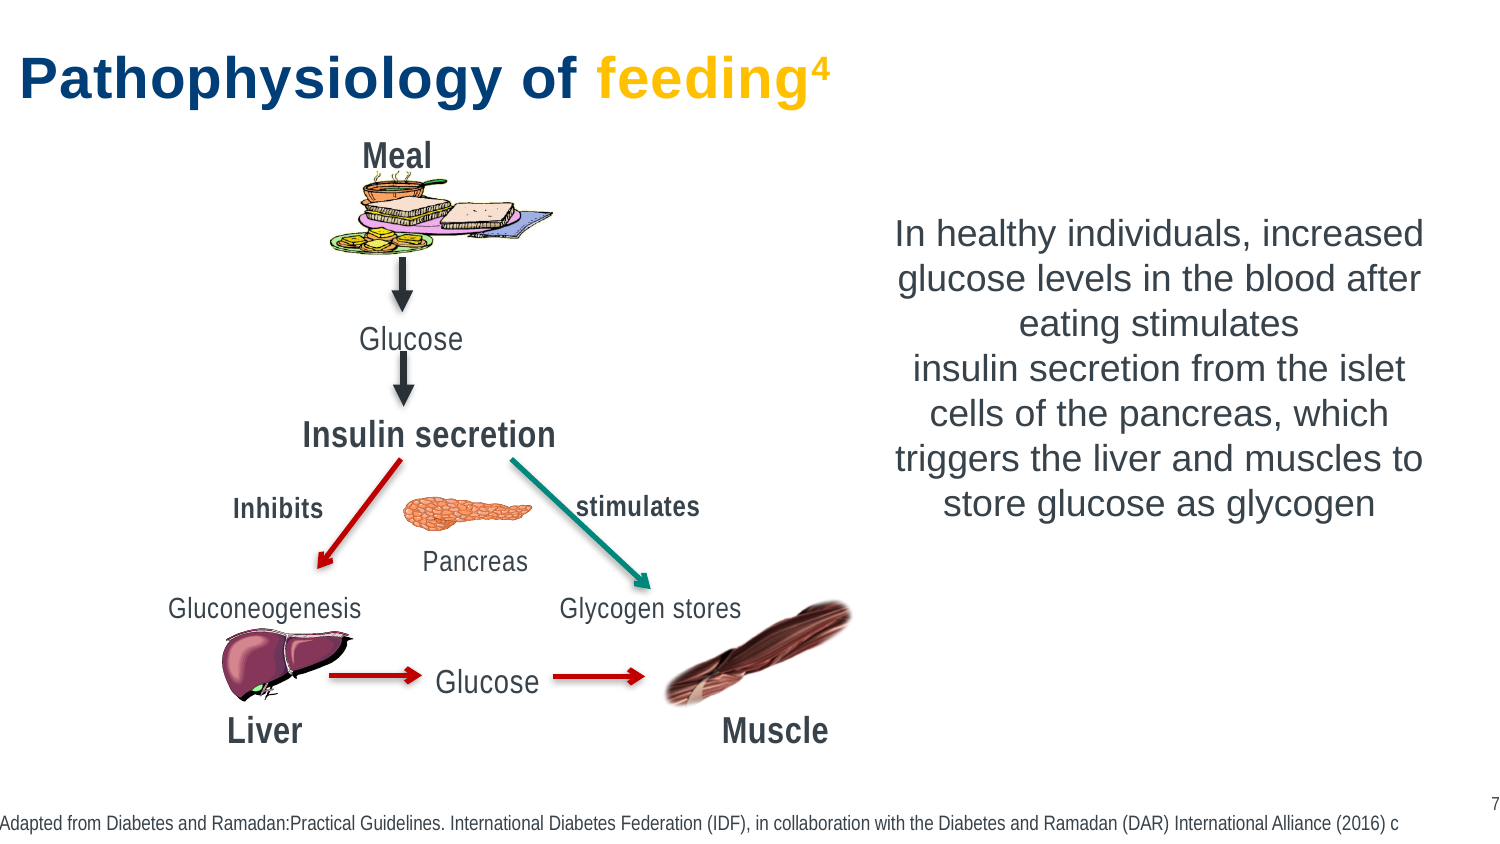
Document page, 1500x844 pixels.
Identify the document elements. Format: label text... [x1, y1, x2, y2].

text_box Liver [227, 708, 304, 751]
text_box Inhibits [233, 489, 311, 525]
text_box Adapted from Diabetes and Ramadan:Practical Guidelines. International Diabetes Federation (IDF), in collaboration with the Diabetes and Ramadan (DAR) International Alliance (2016) c [0, 809, 1400, 835]
text_box Meal [362, 130, 442, 167]
picture [216, 627, 350, 699]
text_box Glucose [435, 660, 541, 701]
text_box Glucose [359, 317, 464, 358]
text_box Muscle [795, 705, 830, 751]
picture [328, 168, 554, 258]
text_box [510, 458, 651, 590]
text_box Glycogen stores [559, 589, 721, 625]
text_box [316, 458, 402, 570]
text_box stimulates [656, 487, 701, 523]
picture [652, 548, 866, 764]
text_box Insulin secretion [302, 409, 557, 455]
picture [402, 496, 510, 532]
slide_number 7 [1454, 791, 1500, 828]
text_box Gluconeogenesis [168, 589, 362, 625]
text_box In healthy individuals, increased glucose levels in the blood after eating stimulates insulin secretion from the islet cells of the pancreas, which triggers the liver and muscles to store glucose as glycogen [887, 209, 1432, 525]
title Pathophysiology of feeding4 [19, 7, 1369, 149]
text_box Pancreas [422, 541, 505, 577]
